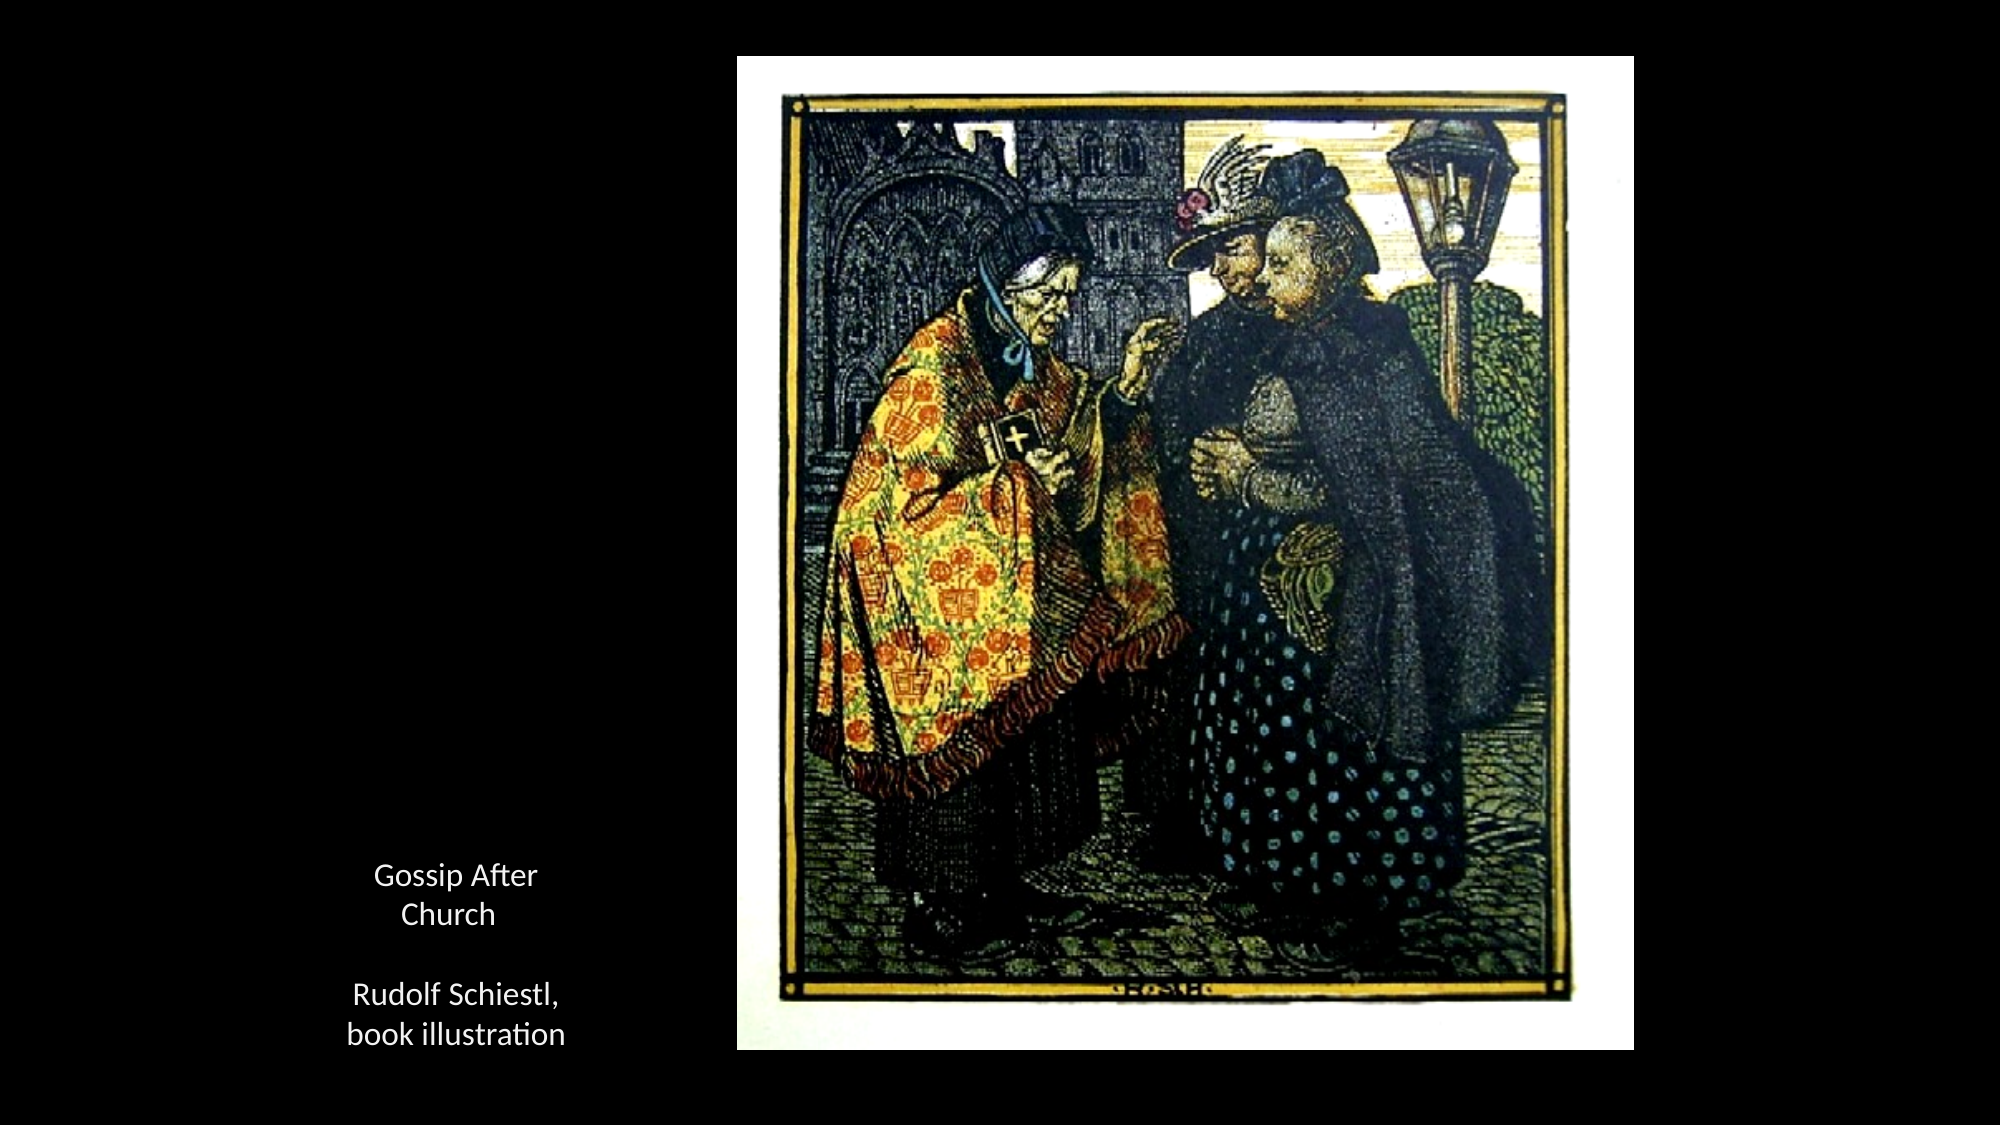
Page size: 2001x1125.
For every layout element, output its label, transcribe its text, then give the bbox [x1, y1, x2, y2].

text_box Gossip After Church Rudolf Schiestl, book illustration [312, 845, 600, 1060]
picture [737, 55, 1634, 1051]
